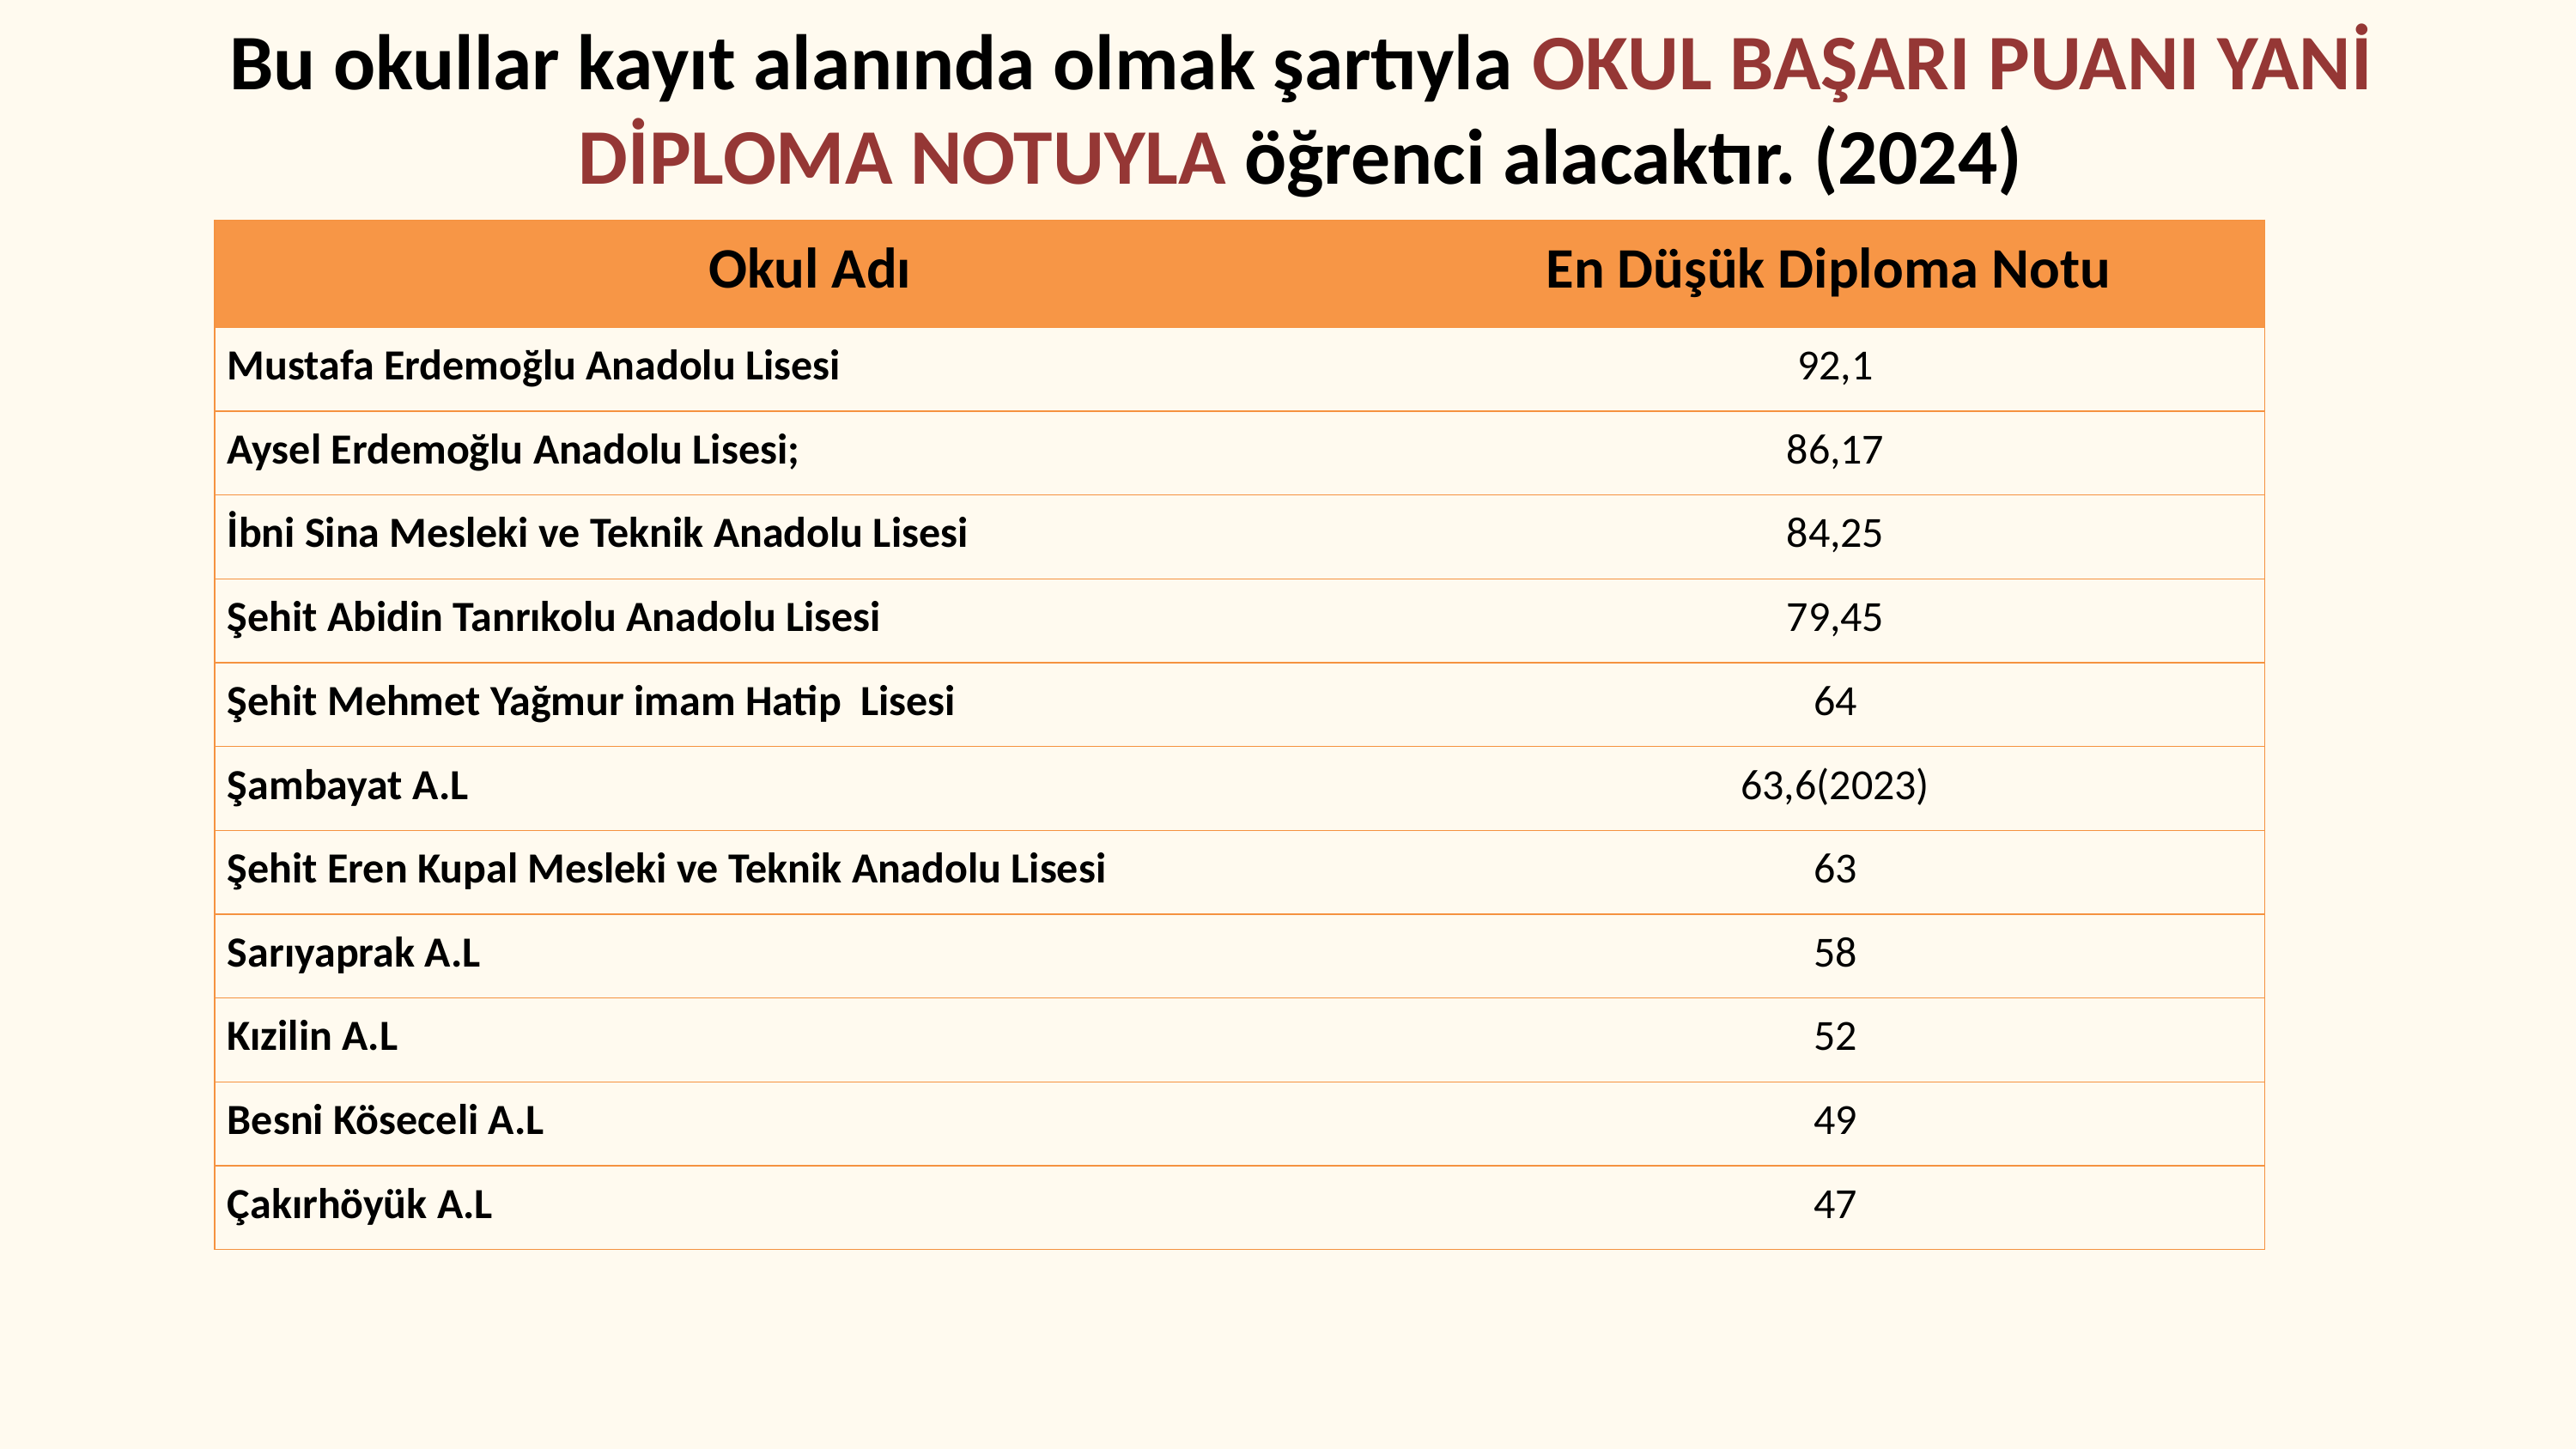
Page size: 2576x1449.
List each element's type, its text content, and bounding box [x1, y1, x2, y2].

table_cell 63 [1406, 831, 2264, 913]
table_cell 64 [1406, 664, 2264, 746]
table_cell Kızilin A.L [216, 998, 1406, 1082]
table_cell Şehit Mehmet Yağmur imam Hatip Lisesi [216, 664, 1406, 746]
table_cell 84,25 [1406, 495, 2264, 579]
table_cell 79,45 [1406, 579, 2264, 662]
table_header Okul Adı [216, 221, 1406, 327]
table_cell Aysel Erdemoğlu Anadolu Lisesi; [216, 412, 1406, 494]
table_cell Şambayat A.L [216, 747, 1406, 830]
table_header En Düşük Diploma Notu [1406, 221, 2264, 327]
table_cell Sarıyaprak A.L [216, 915, 1406, 997]
table_cell 63,6(2023) [1406, 747, 2264, 830]
table_cell 47 [1406, 1167, 2264, 1249]
table_cell Şehit Abidin Tanrıkolu Anadolu Lisesi [216, 579, 1406, 662]
table_cell 92,1 [1406, 328, 2264, 410]
table_cell 58 [1406, 915, 2264, 997]
table_cell İbni Sina Mesleki ve Teknik Anadolu Lisesi [216, 495, 1406, 579]
table_cell Besni Köseceli A.L [216, 1082, 1406, 1165]
table_cell Mustafa Erdemoğlu Anadolu Lisesi [216, 328, 1406, 410]
table_cell 49 [1406, 1082, 2264, 1165]
text_box Bu okullar kayıt alanında olmak şartıyla OKUL BAŞARI PUANI YANİ DİPLOMA NOTUYLA öğrenci alacaktır. (2024) [120, 4, 2482, 206]
table_cell 86,17 [1406, 412, 2264, 494]
table_cell 52 [1406, 998, 2264, 1082]
table_cell Çakırhöyük A.L [216, 1167, 1406, 1249]
table_cell Şehit Eren Kupal Mesleki ve Teknik Anadolu Lisesi [216, 831, 1406, 913]
